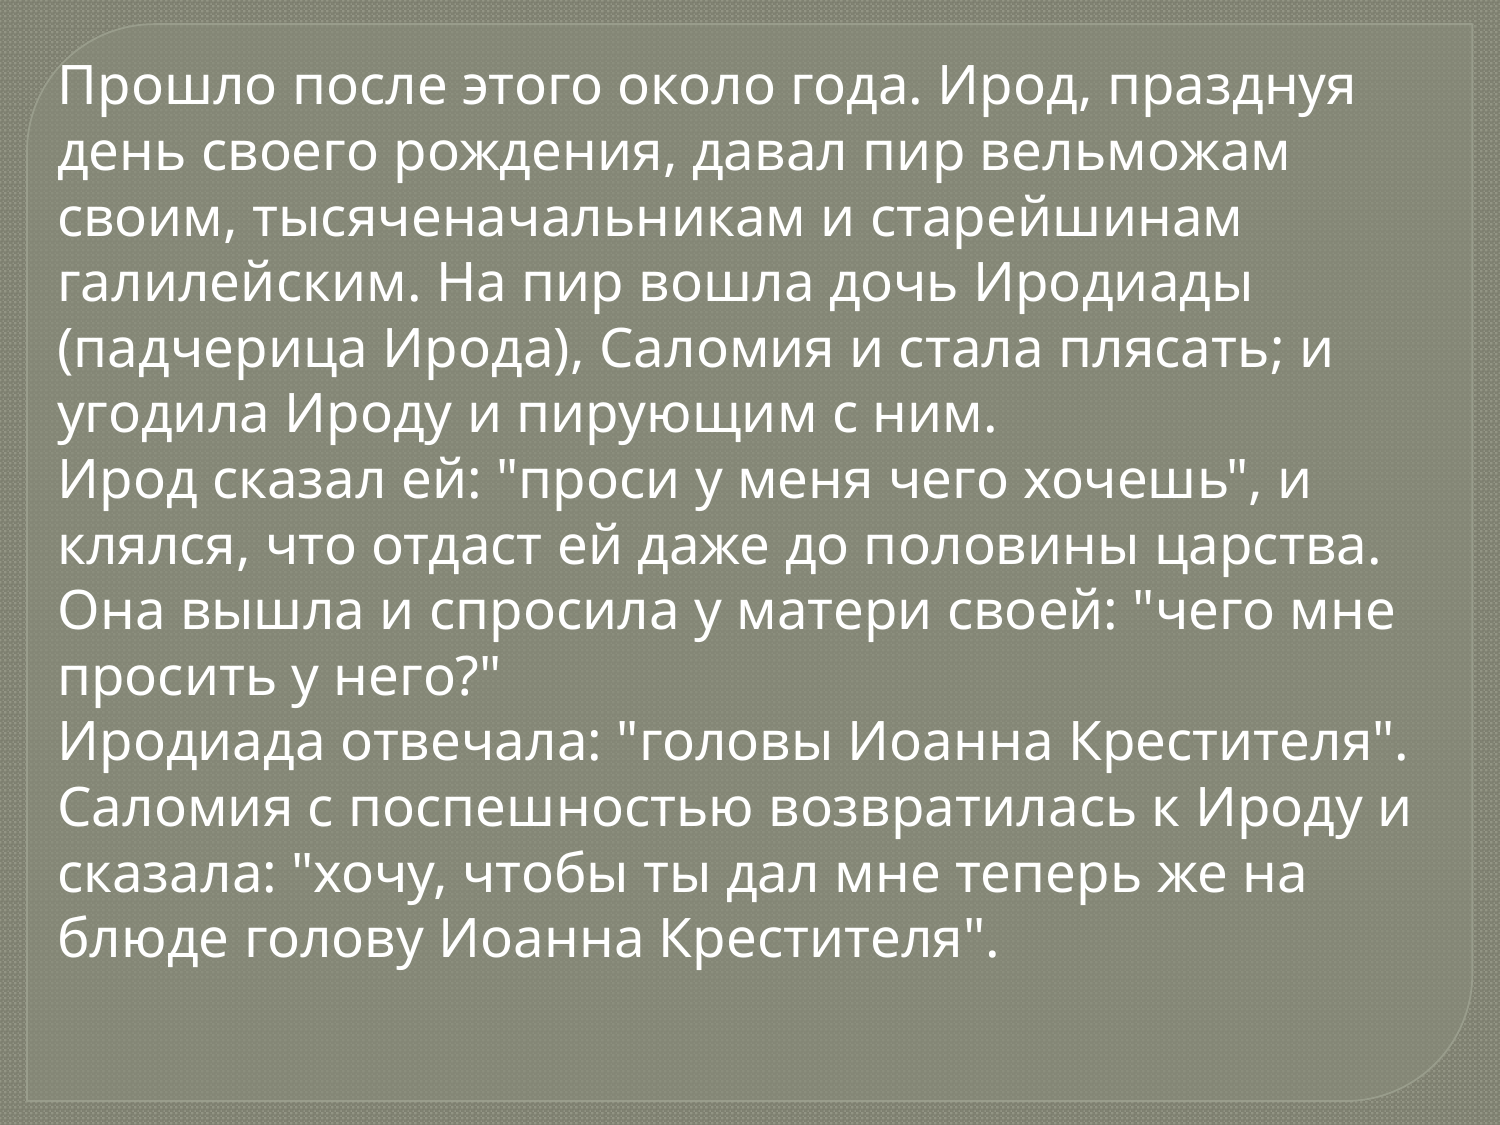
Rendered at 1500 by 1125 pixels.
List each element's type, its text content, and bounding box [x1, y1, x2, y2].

list Прошло после этого около года. Ирод, празднуя день своего рождения, давал пир вельможам своим, тысяченачальникам и старейшинам галилейским. На пир вошла дочь Иродиады (падчерица Ирода), Саломия и стала плясать; и угодила Ироду и пирующим с ним. Ирод сказал ей: "проси у меня чего хочешь", и клялся, что отдаст ей даже до половины царства. Она вышла и спросила у матери своей: "чего мне просить у него?" Иродиада отвечала: "головы Иоанна Крестителя". Саломия с поспешностью возвратилась к Ироду и сказала: "хочу, чтобы ты дал мне теперь же на блюде голову Иоанна Крестителя". [0, 42, 1436, 1094]
